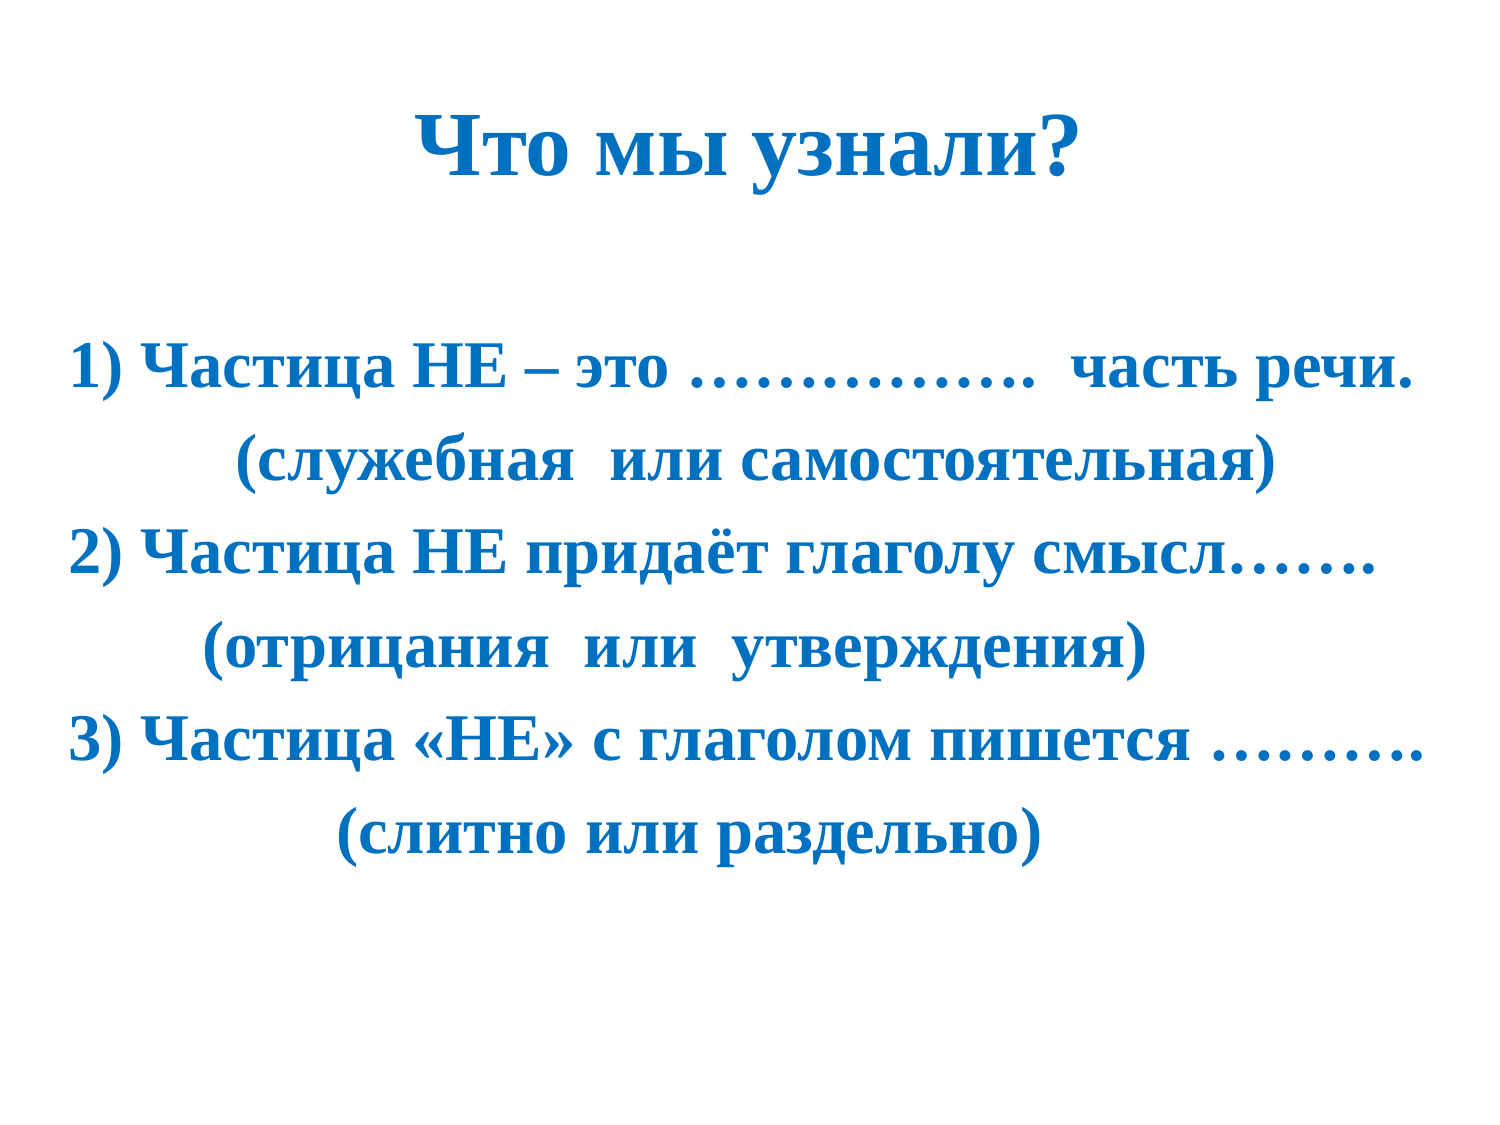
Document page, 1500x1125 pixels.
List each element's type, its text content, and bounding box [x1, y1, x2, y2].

list 1) Частица НЕ – это ……………. часть речи. (служебная или самостоятельная) 2) Частица НЕ придаёт глаголу смысл……. (отрицания или утверждения) 3) Частица «НЕ» с глаголом пишется ………. (слитно или раздельно) [53, 219, 1459, 1005]
title Что мы узнали? [75, 45, 1425, 219]
